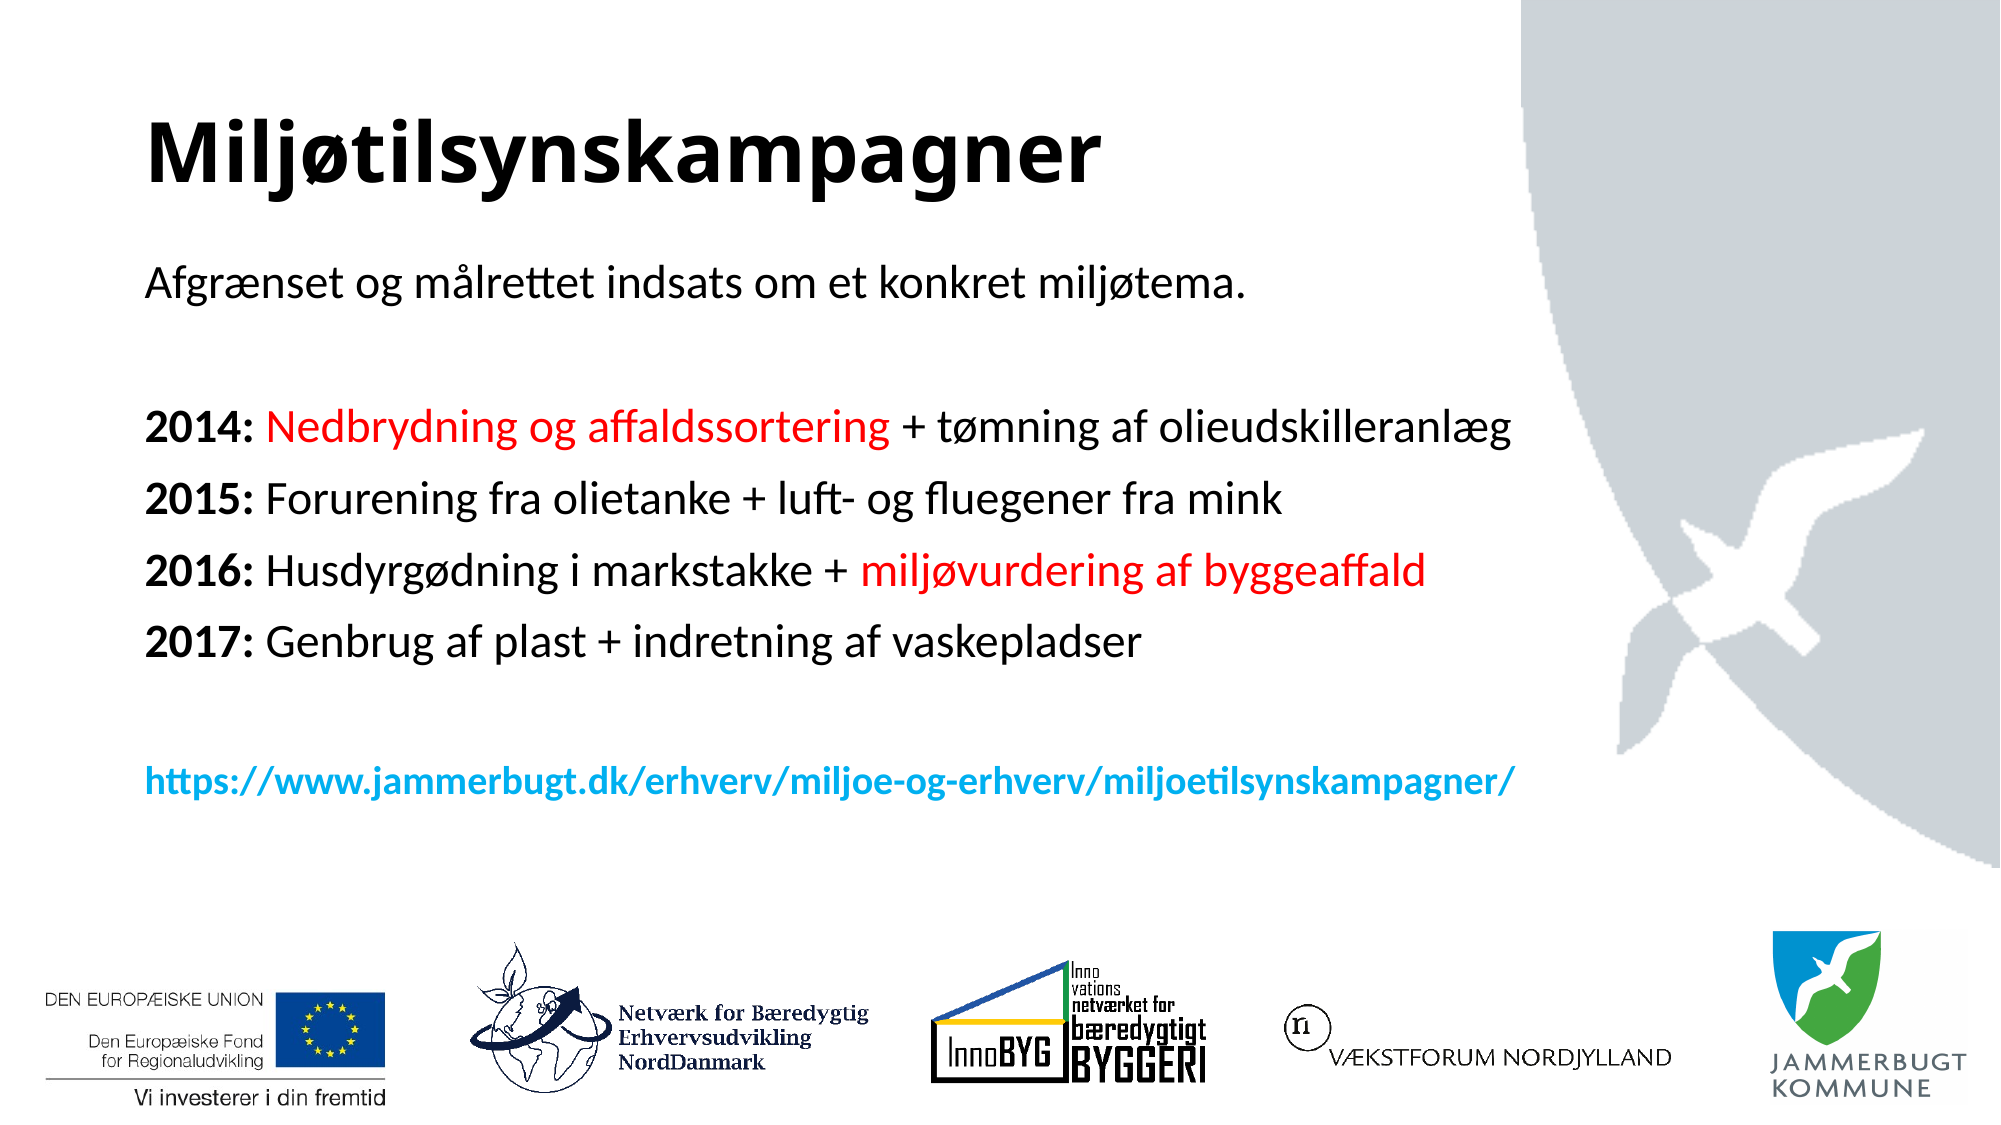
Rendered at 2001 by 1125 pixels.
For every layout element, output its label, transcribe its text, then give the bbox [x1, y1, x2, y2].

title Miljøtilsynskampagner [129, 107, 1521, 203]
picture [45, 989, 386, 1112]
list Afgrænset og målrettet indsats om et konkret miljøtema. 2014: Nedbrydning og affaldssortering + tømning af olieudskilleranlæg 2015: Forurening fra olietanke + luft- og fluegener fra mink 2016: Husdyrgødning i markstakke + miljøvurdering af byggeaffald 2017: Genbrug af plast + indretning af vaskepladser https://www.jammerbugt.dk/erhverv/miljoe-og-erhverv/miljoetilsynskampagner/ [129, 250, 1521, 812]
picture [928, 956, 1211, 1093]
picture [1770, 929, 1968, 1105]
picture [1521, 0, 2000, 868]
picture [469, 941, 875, 1093]
picture [1284, 1004, 1671, 1070]
